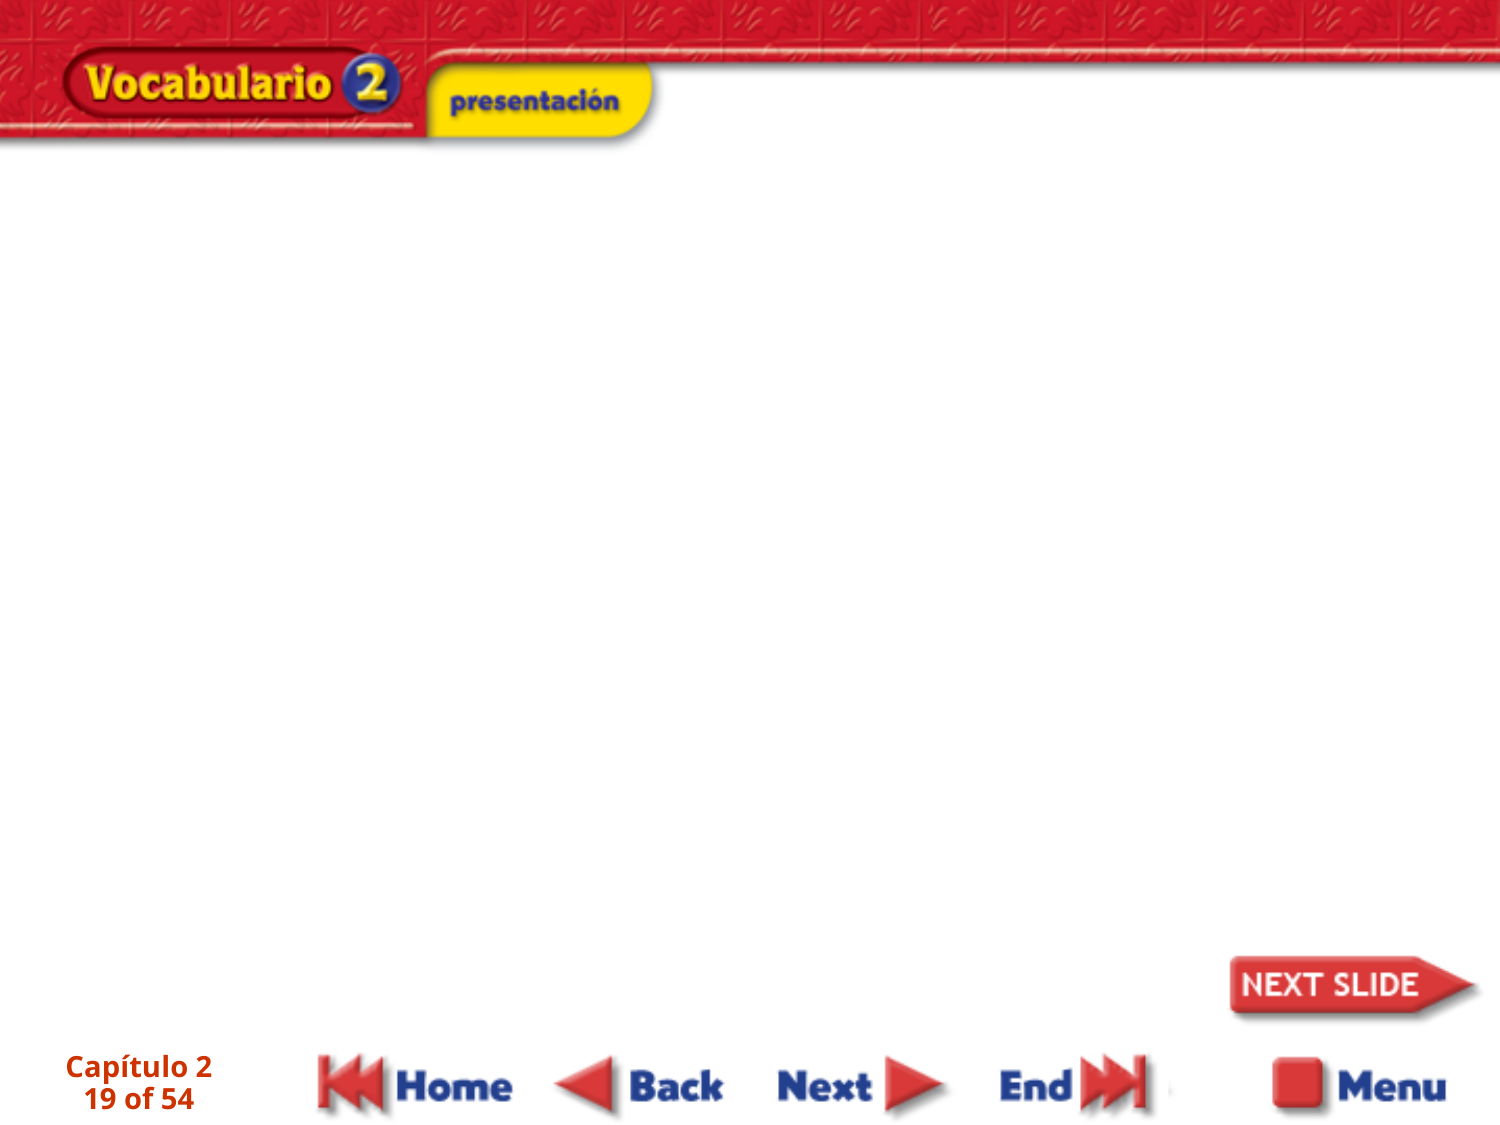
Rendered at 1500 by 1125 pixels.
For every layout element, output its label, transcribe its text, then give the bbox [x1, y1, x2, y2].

picture [1224, 950, 1488, 1027]
picture [970, 1045, 1188, 1125]
picture [304, 1045, 521, 1125]
text_box Capítulo 2 19 of 54 [57, 1040, 221, 1124]
picture [0, 0, 1500, 163]
picture [531, 1045, 748, 1125]
picture [1250, 1045, 1467, 1125]
picture [750, 1045, 967, 1125]
